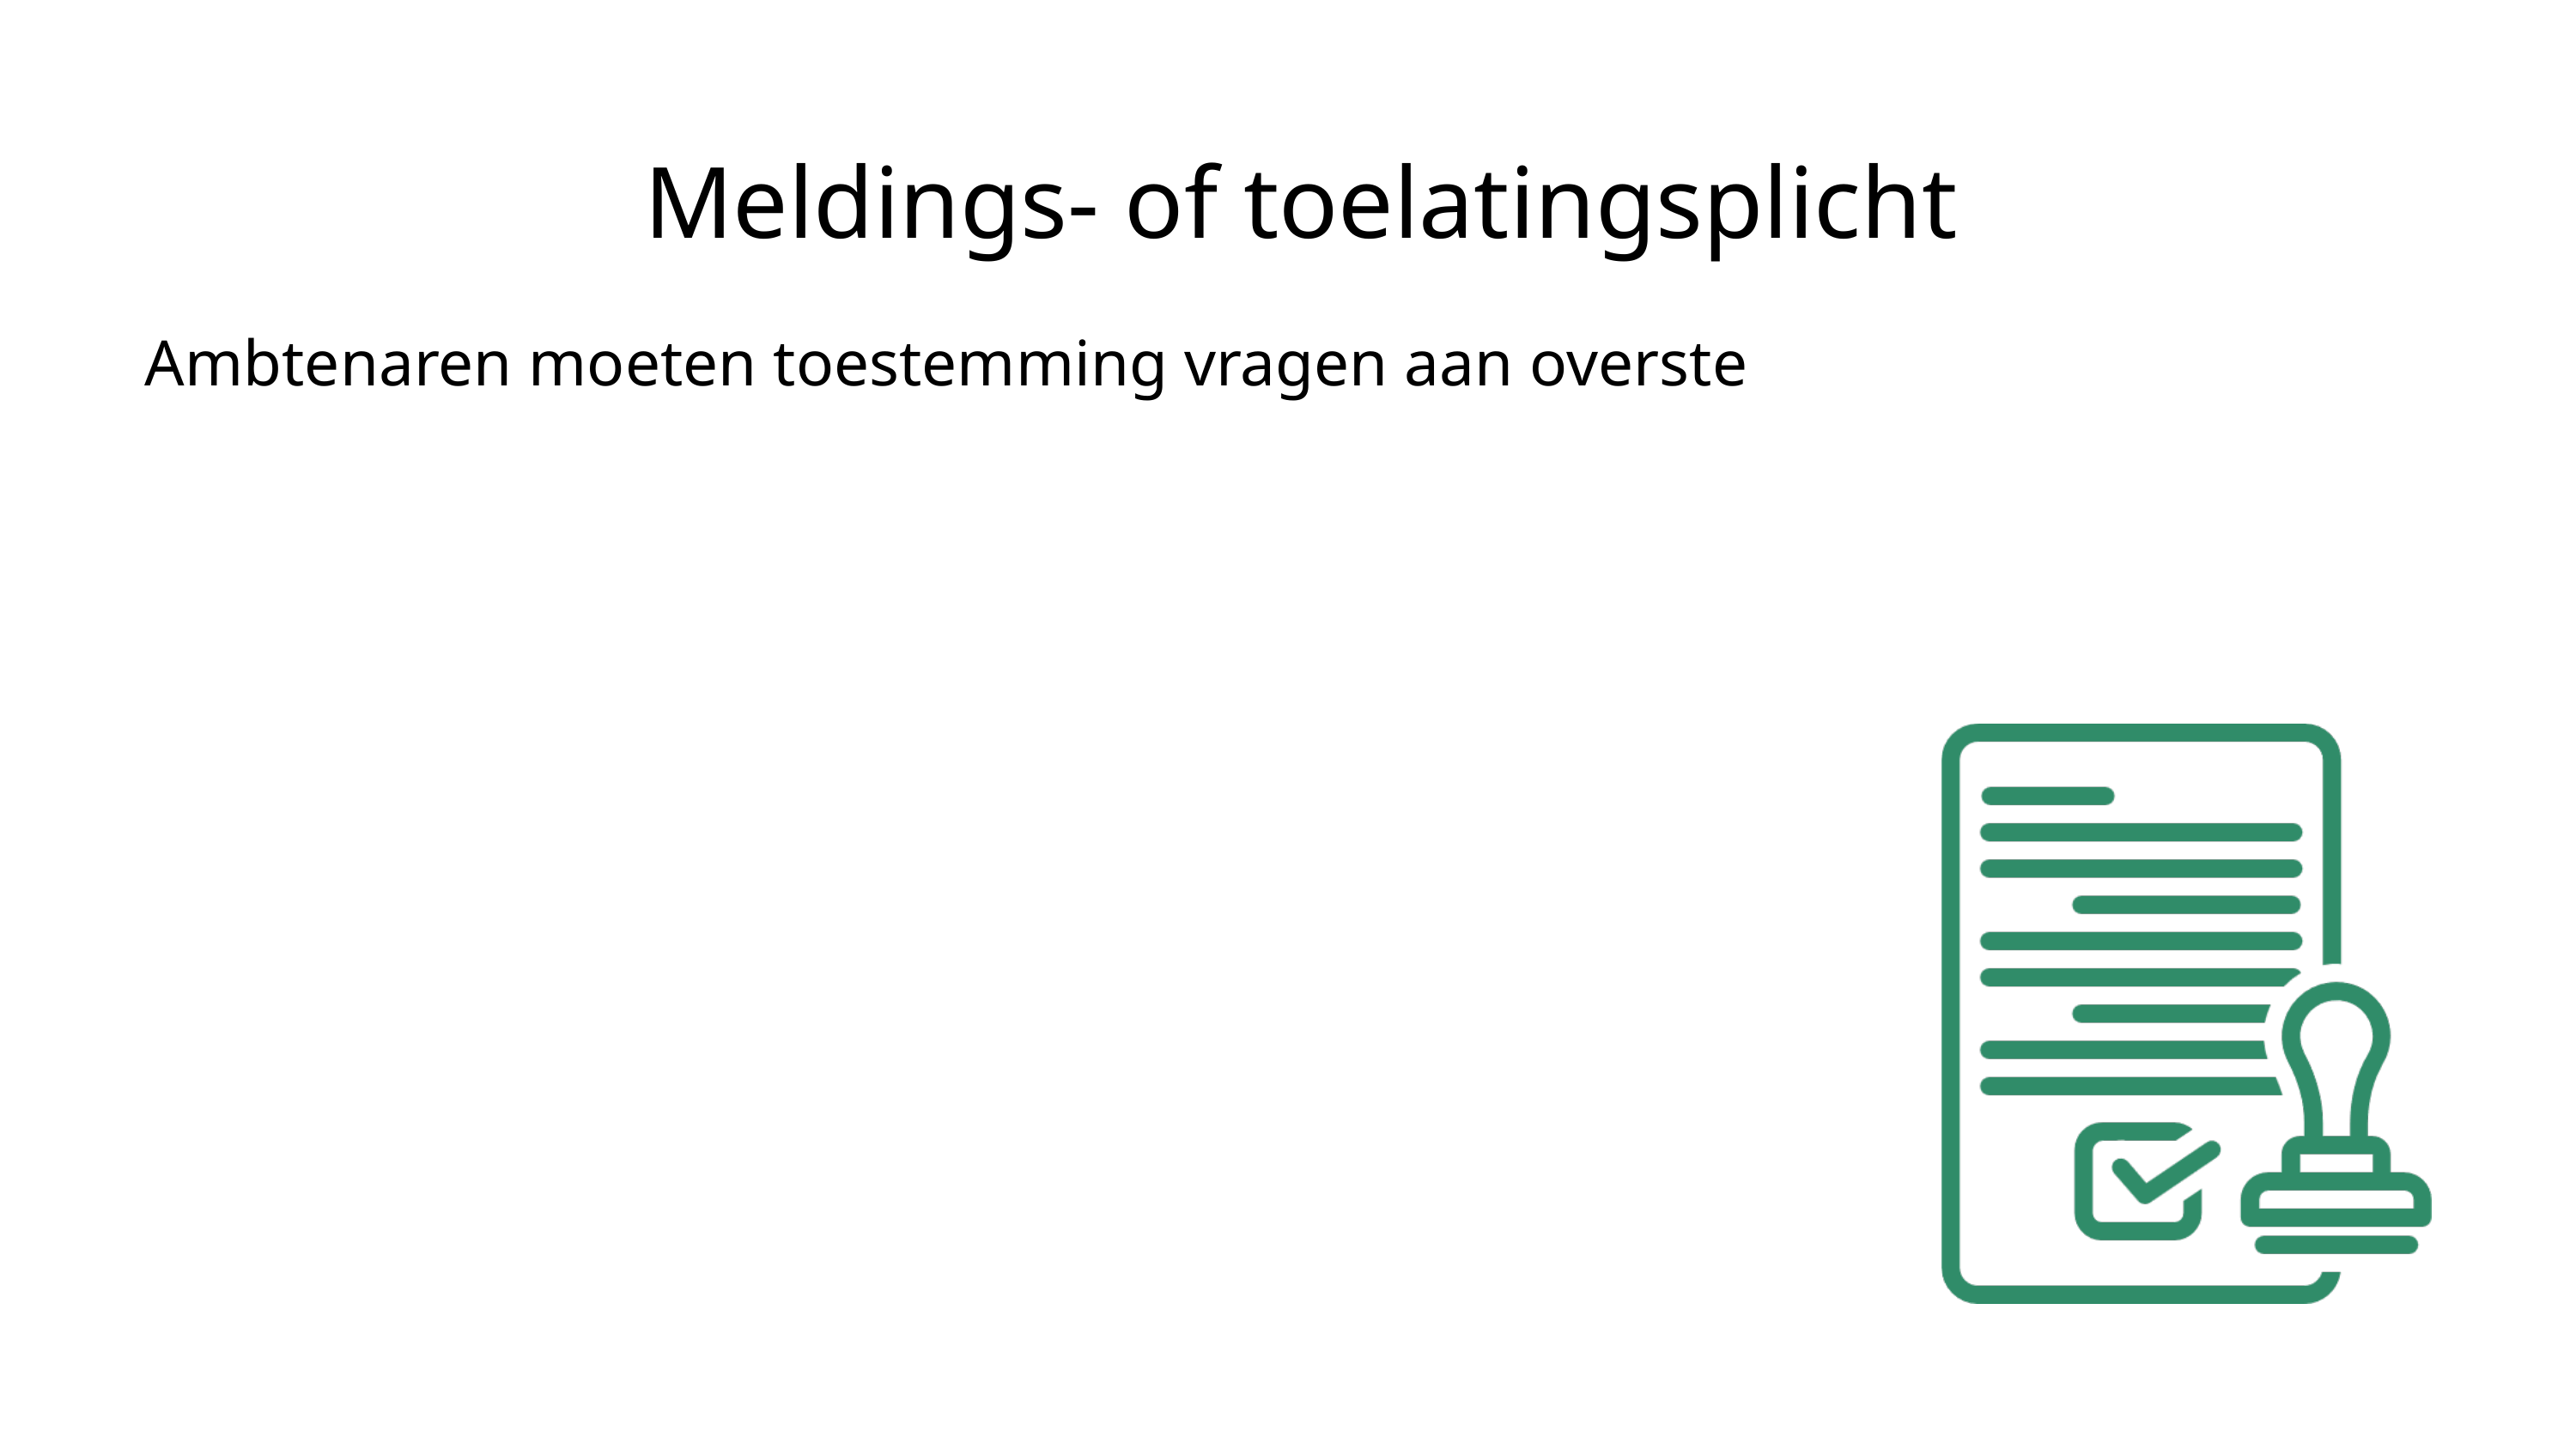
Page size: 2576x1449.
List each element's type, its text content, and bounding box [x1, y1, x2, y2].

picture [1941, 724, 2432, 1304]
text_box Ambtenaren moeten toestemming vragen aan overste [144, 313, 2365, 398]
text_box Meldings- of toelatingsplicht [623, 159, 1979, 258]
